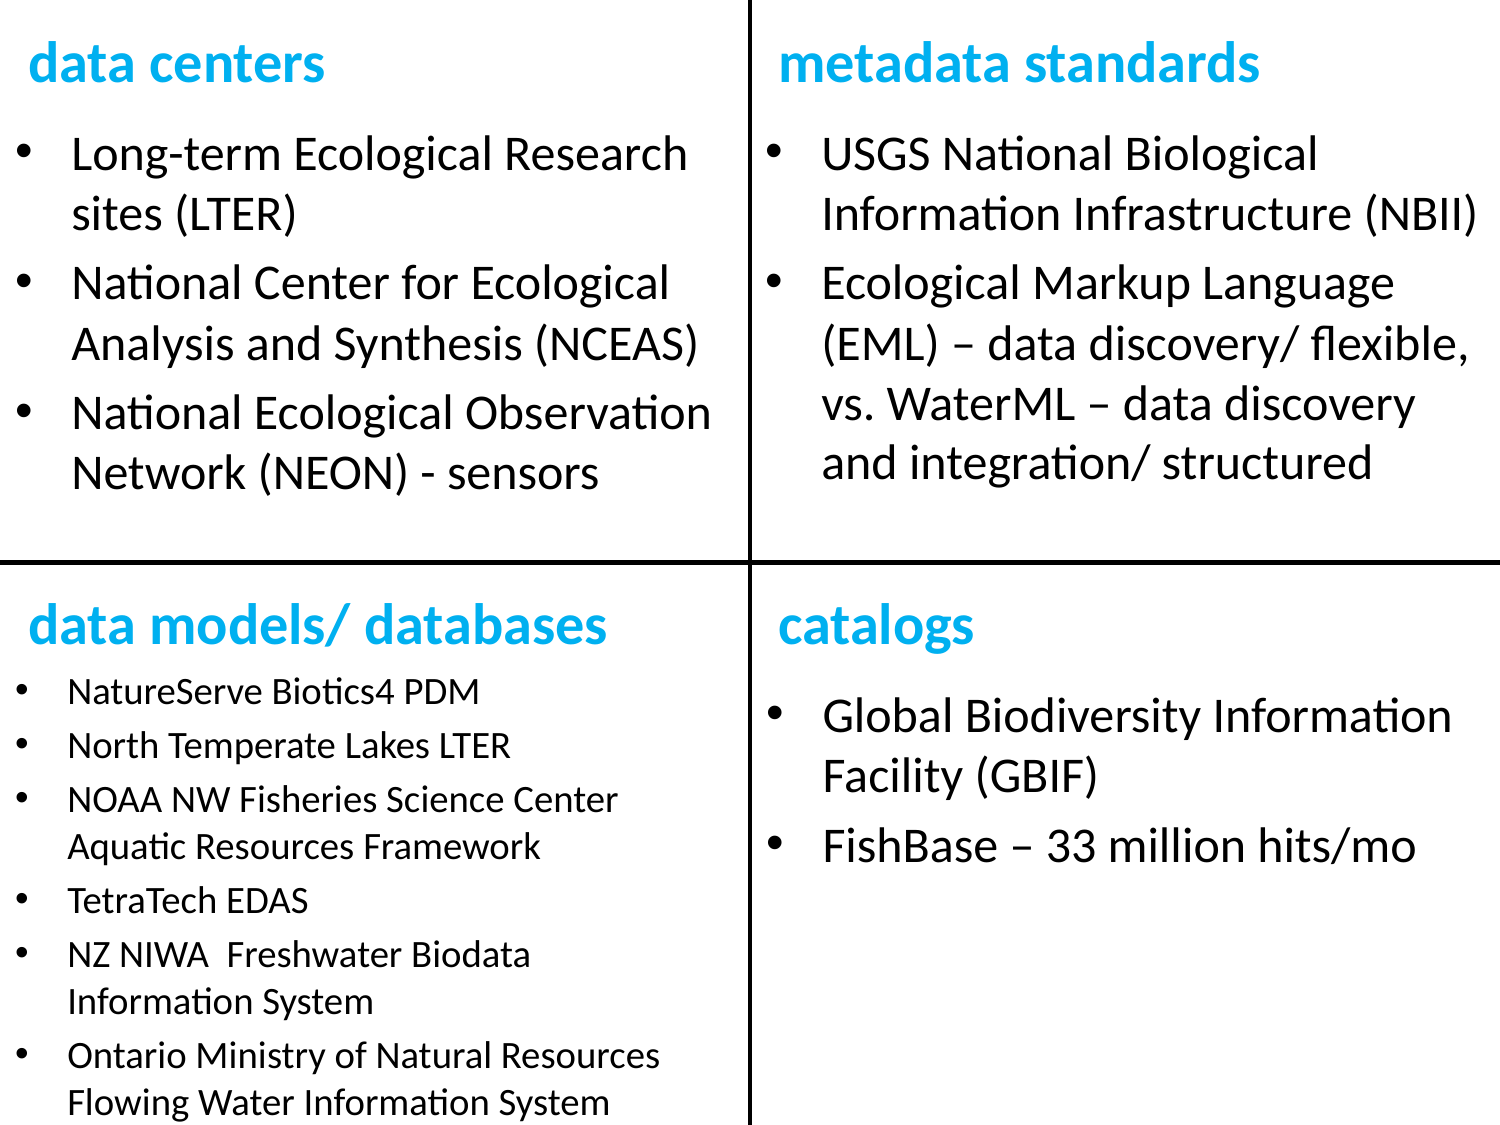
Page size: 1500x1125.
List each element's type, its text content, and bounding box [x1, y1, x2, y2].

title data centers [0, 0, 525, 112]
list Long-term Ecological Research sites (LTER) National Center for Ecological Analysis and Synthesis (NCEAS) National Ecological Observation Network (NEON) - sensors [0, 112, 738, 562]
text_box NatureServe Biotics4 PDM North Temperate Lakes LTER NOAA NW Fisheries Science Center Aquatic Resources Framework TetraTech EDAS NZ NIWA Freshwater Biodata Information System Ontario Ministry of Natural Resources Flowing Water Information System [0, 658, 738, 1125]
text_box Global Biodiversity Information Facility (GBIF) FishBase – 33 million hits/mo [751, 674, 1500, 1125]
text_box metadata standards [750, 0, 1325, 112]
text_box data models/ databases [0, 570, 663, 658]
text_box USGS National Biological Information Infrastructure (NBII) Ecological Markup Language (EML) – data discovery/ flexible, vs. WaterML – data discovery and integration/ structured [749, 112, 1500, 562]
text_box catalogs [749, 572, 1275, 680]
